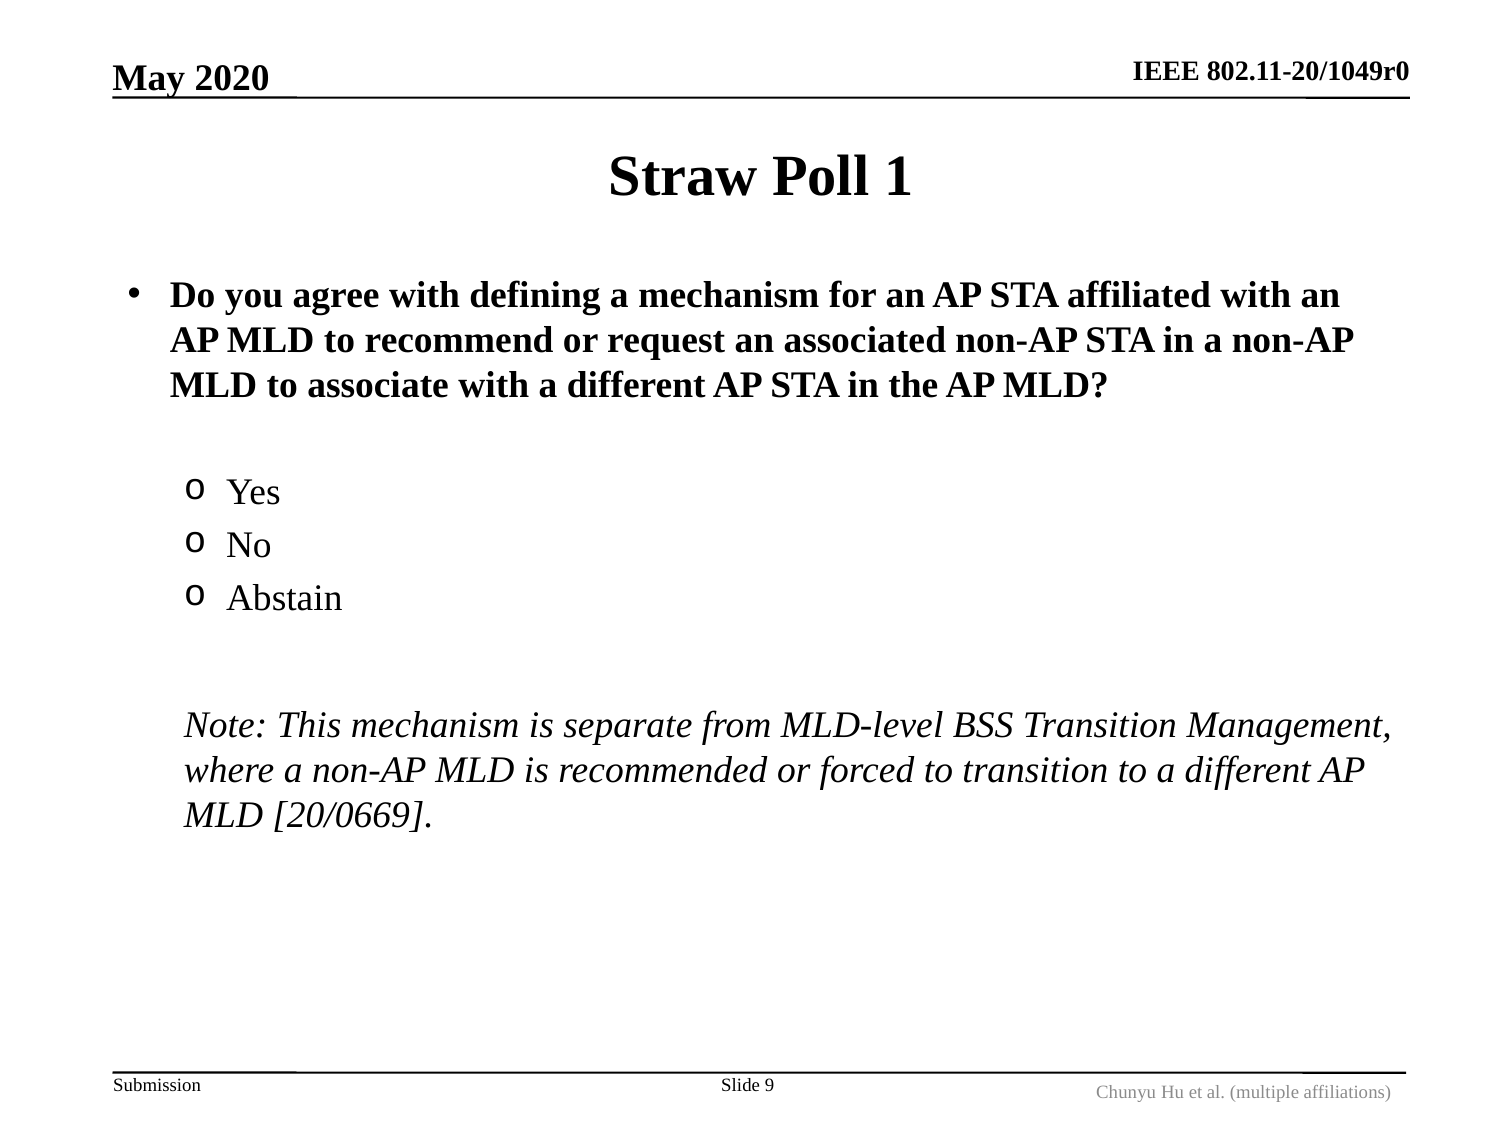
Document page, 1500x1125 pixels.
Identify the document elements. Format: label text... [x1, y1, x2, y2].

title Straw Poll 1 [112, 97, 1411, 248]
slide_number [112, 52, 563, 90]
slide_number Slide 9 [702, 1072, 793, 1111]
list Do you agree with defining a mechanism for an AP STA affiliated with an AP MLD to recommend or request an associated non-AP STA in a non-AP MLD to associate with a different AP STA in the AP MLD? Yes No Abstain Note: This mechanism is separate from MLD-level BSS Transition Management, where a non-AP MLD is recommended or forced to transition to a different AP MLD [20/0669]. [112, 262, 1411, 1073]
footer Chunyu Hu et al. (multiple affiliations) [877, 1072, 1407, 1110]
